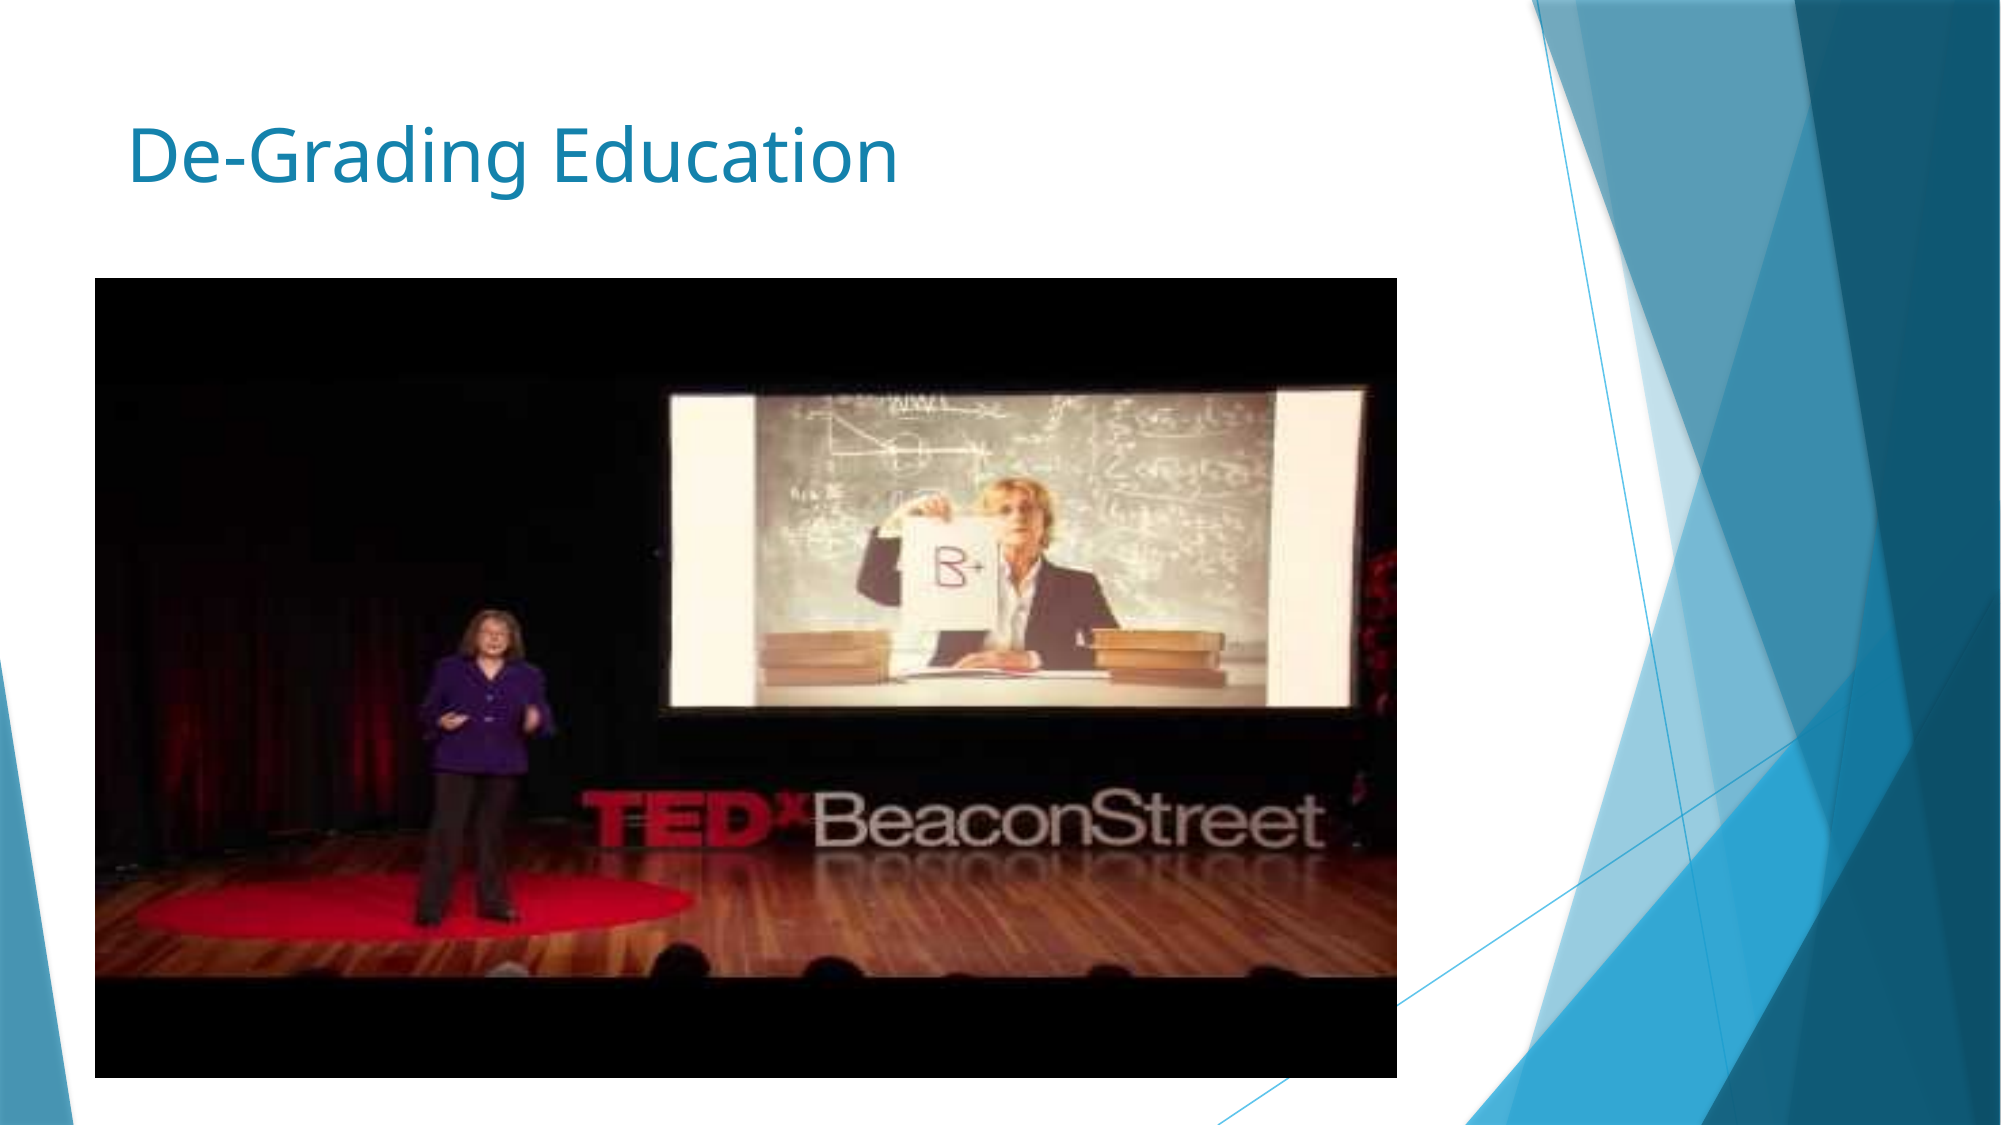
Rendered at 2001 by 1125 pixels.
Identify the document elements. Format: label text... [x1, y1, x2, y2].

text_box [94, 277, 1398, 1079]
title De-Grading Education [111, 99, 1522, 317]
